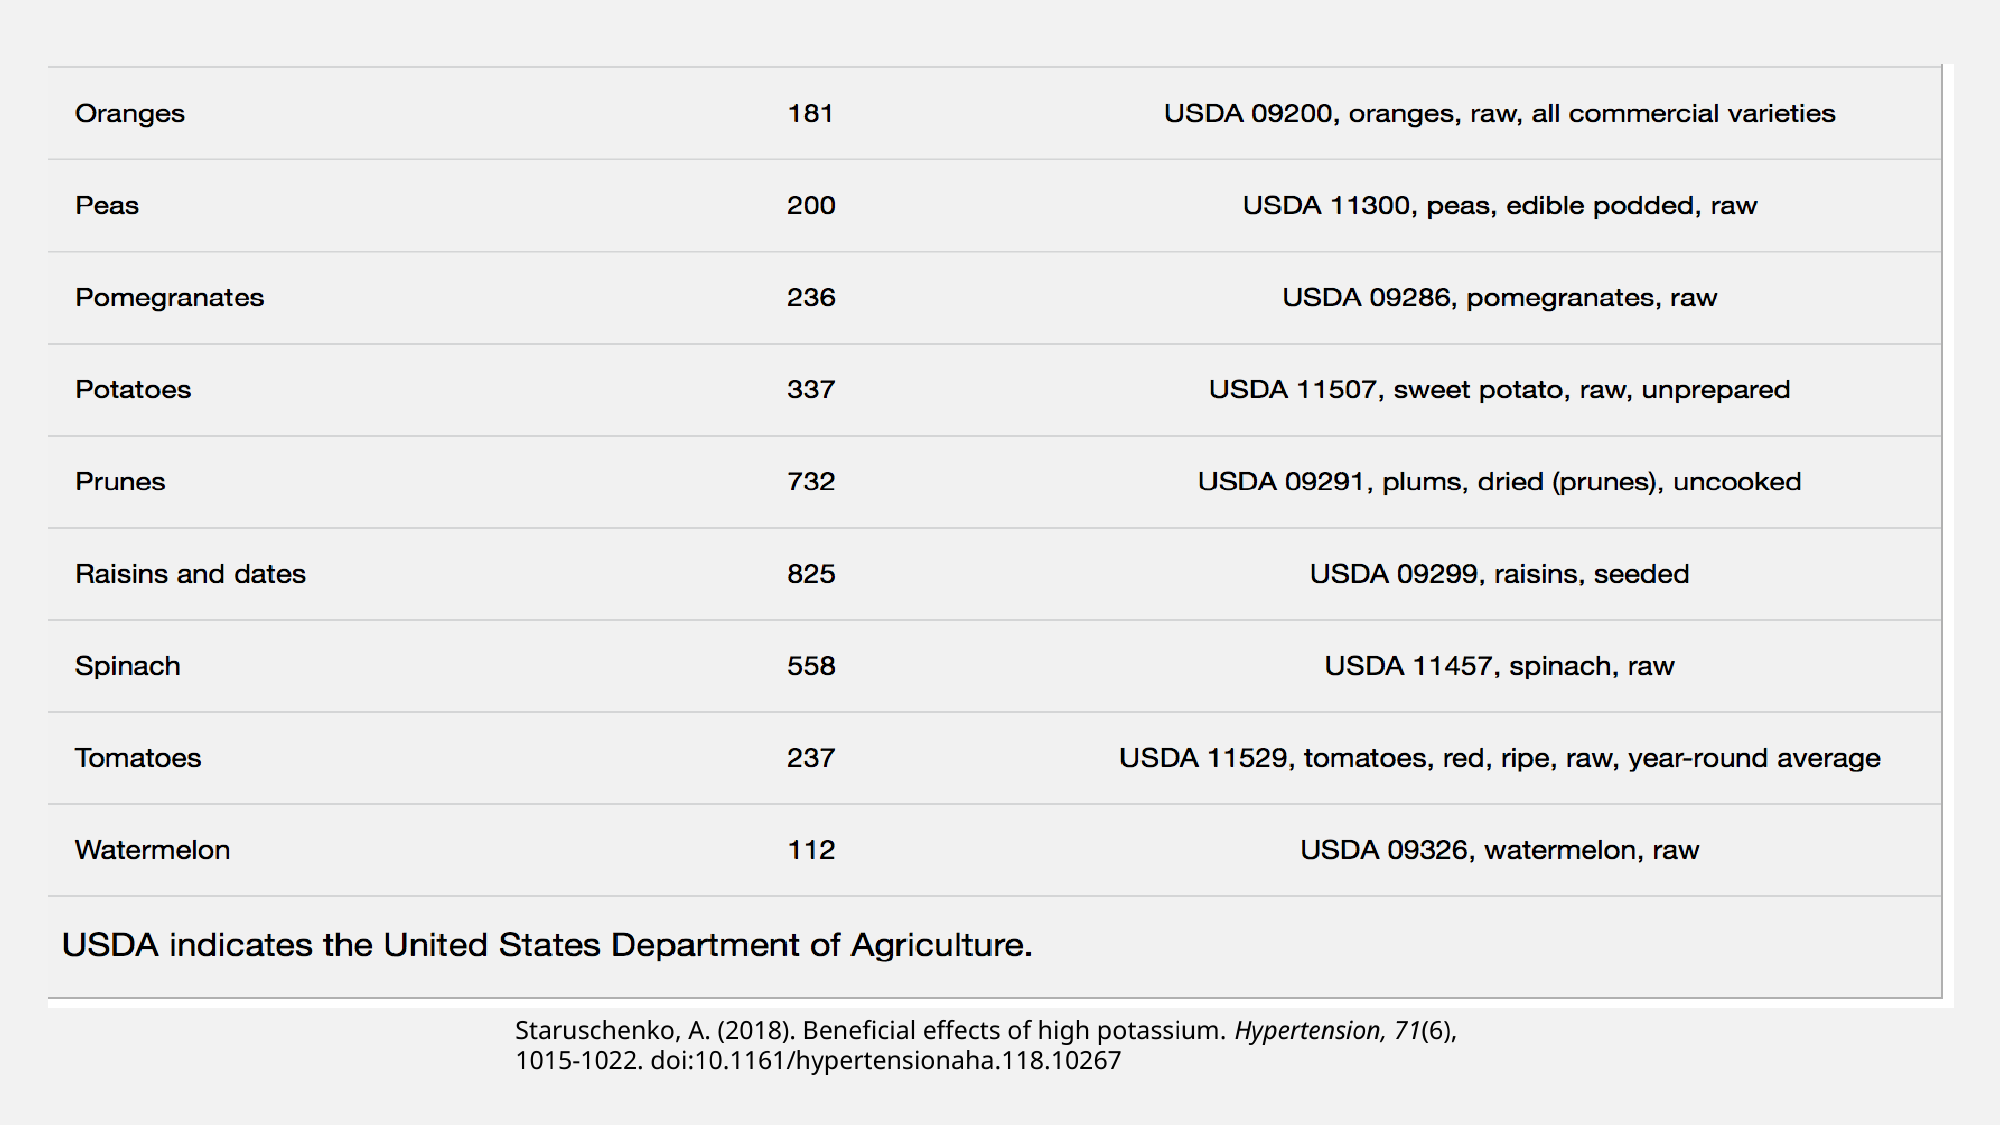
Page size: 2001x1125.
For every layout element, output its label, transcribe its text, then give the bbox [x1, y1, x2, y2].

text_box Staruschenko, A. (2018). Beneficial effects of high potassium. Hypertension, 71(6), 1015-1022. doi:10.1161/hypertensionaha.118.10267 [500, 1008, 1501, 1082]
picture [48, 64, 1954, 1008]
